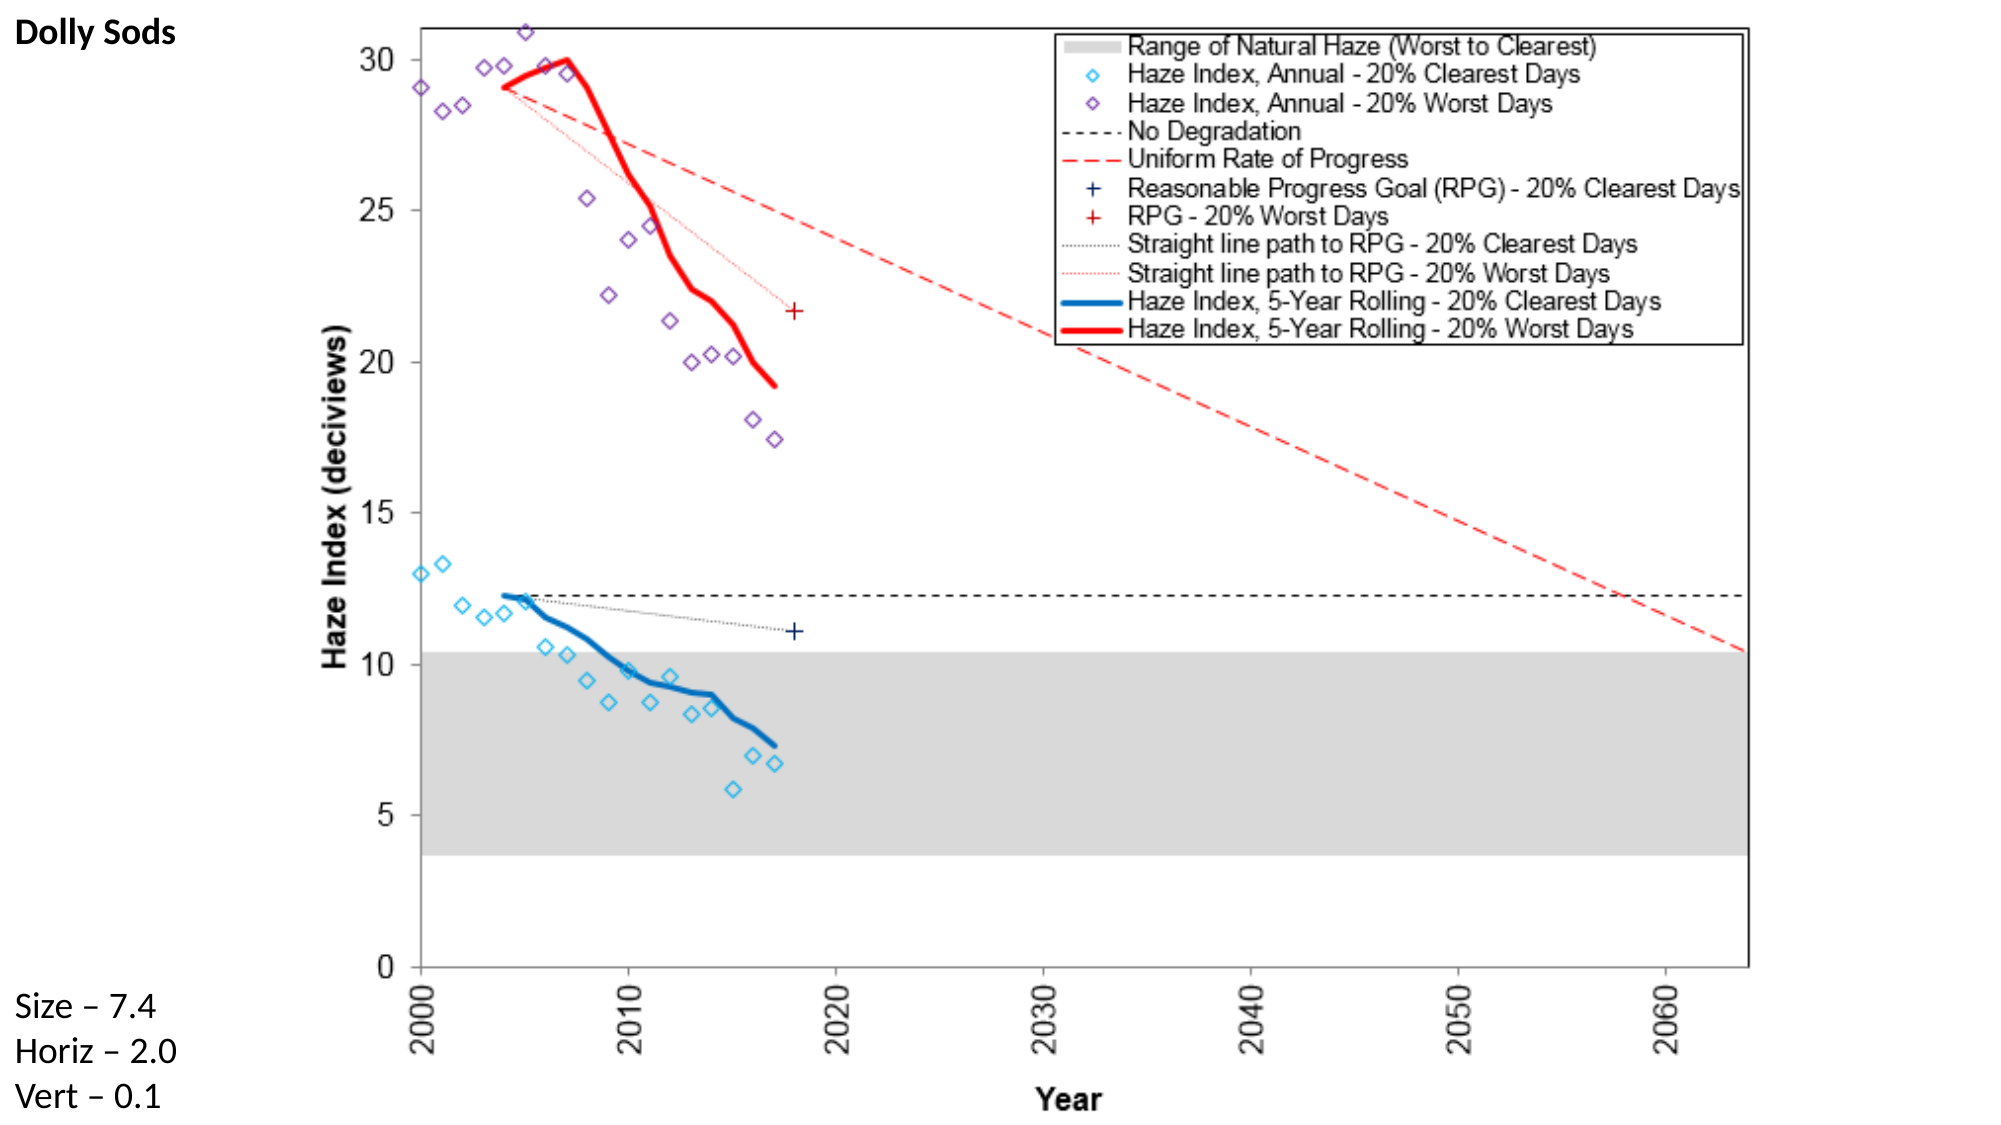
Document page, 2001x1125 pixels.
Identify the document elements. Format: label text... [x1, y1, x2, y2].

text_box Size – 7.4 Horiz – 2.0 Vert – 0.1 [0, 973, 198, 1124]
text_box Dolly Sods [0, 0, 250, 60]
picture [299, 14, 1772, 1125]
